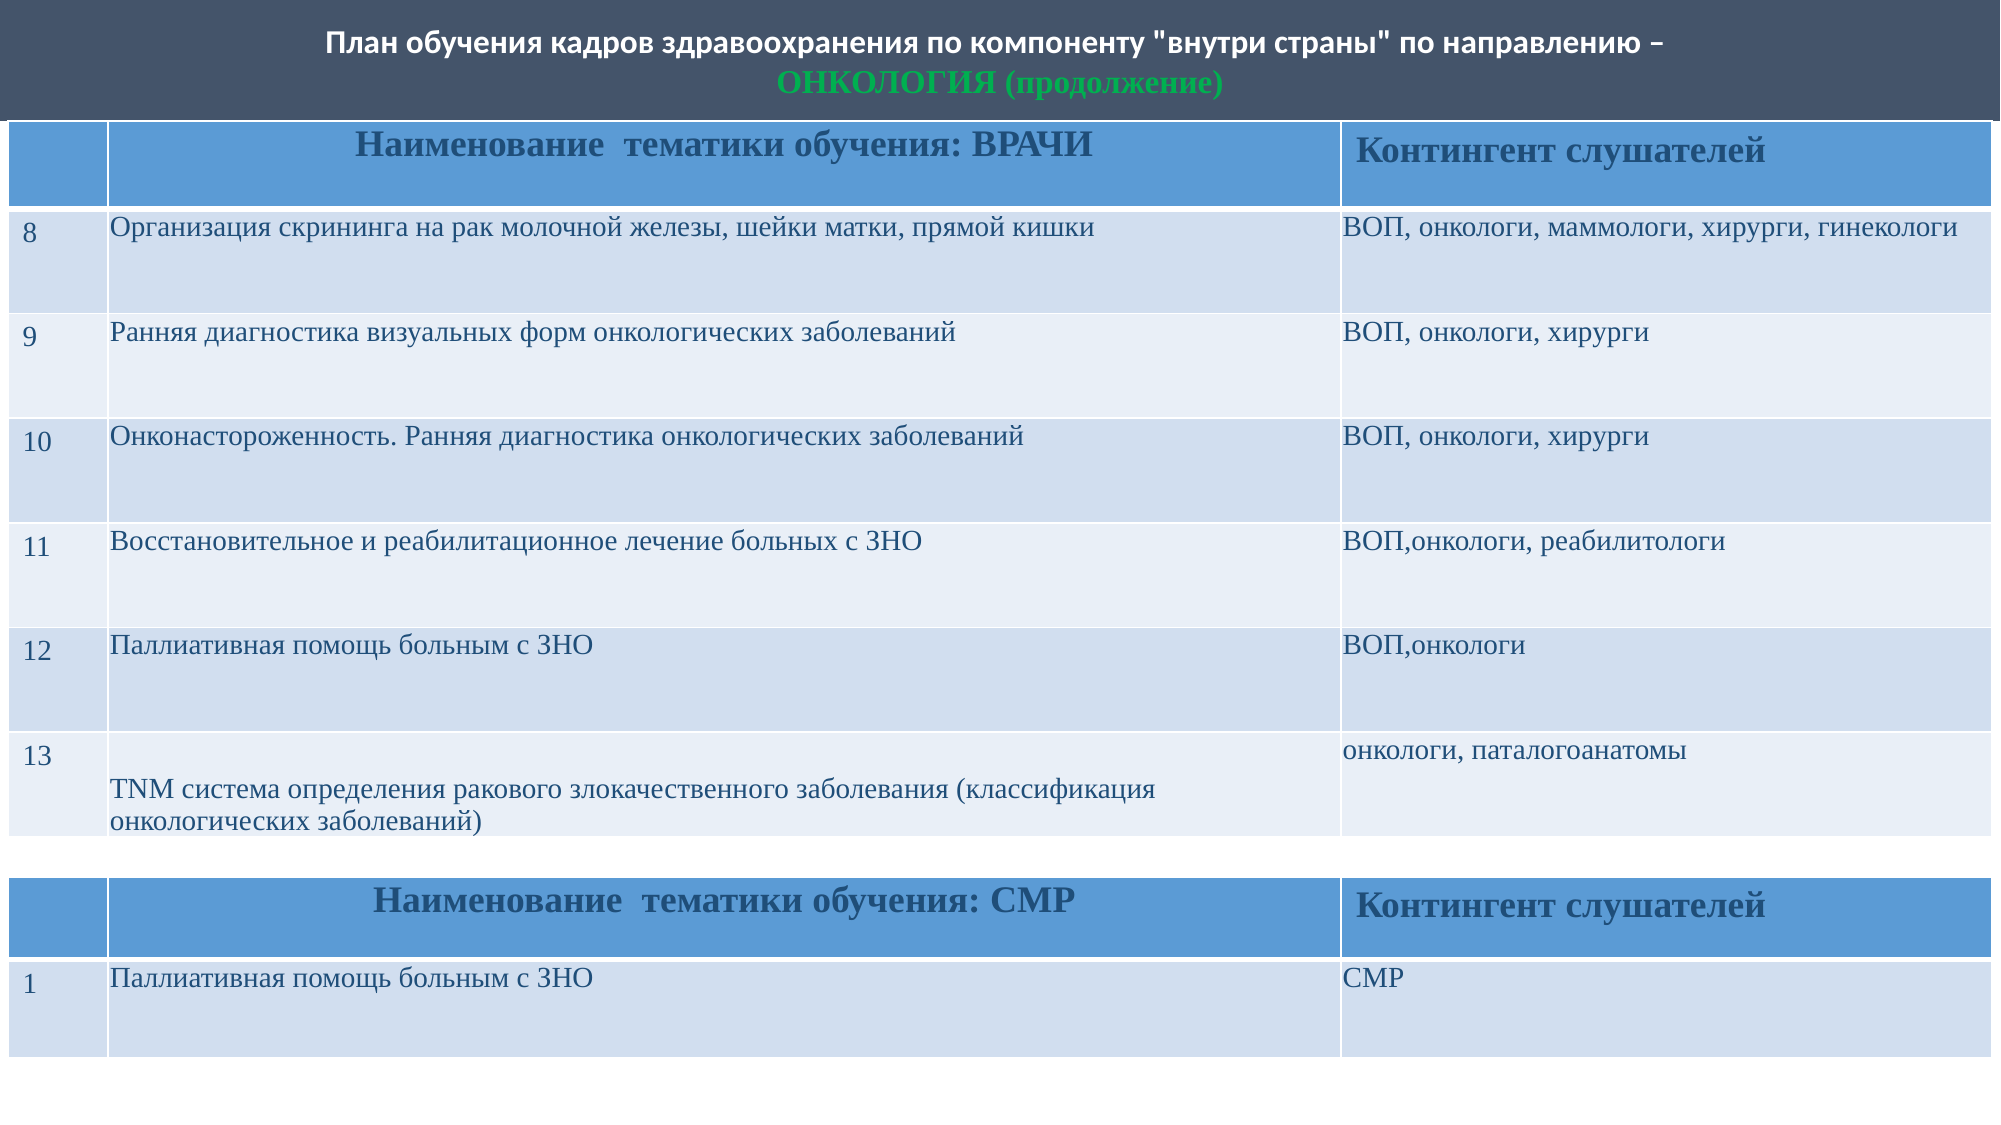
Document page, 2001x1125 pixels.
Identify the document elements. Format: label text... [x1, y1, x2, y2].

table_cell Паллиативная помощь больным с ЗНО [109, 962, 1340, 1057]
table_cell ВОП, онкологи, хирурги [1342, 314, 1991, 417]
table_cell онкологи, паталогоанатомы [1342, 733, 1991, 836]
text_box План обучения кадров здравоохранения по компоненту "внутри страны" по направлению – ОНКОЛОГИЯ (продолжение) [0, 0, 2000, 121]
table_cell 13 [9, 733, 107, 836]
table_cell 12 [9, 628, 107, 731]
table_cell СМР [1342, 962, 1991, 1057]
table_header Контингент слушателей [1342, 122, 1991, 206]
table_cell 11 [9, 524, 107, 627]
table_cell ВОП,онкологи, реабилитологи [1342, 524, 1991, 627]
table_cell 9 [9, 314, 107, 417]
table_cell 1 [9, 962, 107, 1057]
table_cell 8 [9, 212, 107, 313]
table_header Наименование тематики обучения: СМР [109, 878, 1340, 957]
table_header [9, 122, 107, 206]
table_cell Восстановительное и реабилитационное лечение больных с ЗНО [109, 524, 1340, 627]
table_cell Онконастороженность. Ранняя диагностика онкологических заболеваний [109, 419, 1340, 522]
table_cell Ранняя диагностика визуальных форм онкологических заболеваний [109, 314, 1340, 417]
table_cell TNM система определения ракового злокачественного заболевания (классификация онкологических заболеваний) [109, 733, 1340, 836]
table_cell ВОП, онкологи, маммологи, хирурги, гинекологи [1342, 212, 1991, 313]
table_header Наименование тематики обучения: ВРАЧИ [109, 122, 1340, 206]
table_cell ВОП, онкологи, хирурги [1342, 419, 1991, 522]
table_header Контингент слушателей [1342, 878, 1991, 957]
table_cell ВОП,онкологи [1342, 628, 1991, 731]
table_cell Паллиативная помощь больным с ЗНО [109, 628, 1340, 731]
table_cell 10 [9, 419, 107, 522]
table_header [9, 878, 107, 957]
table_cell Организация скрининга на рак молочной железы, шейки матки, прямой кишки [109, 212, 1340, 313]
